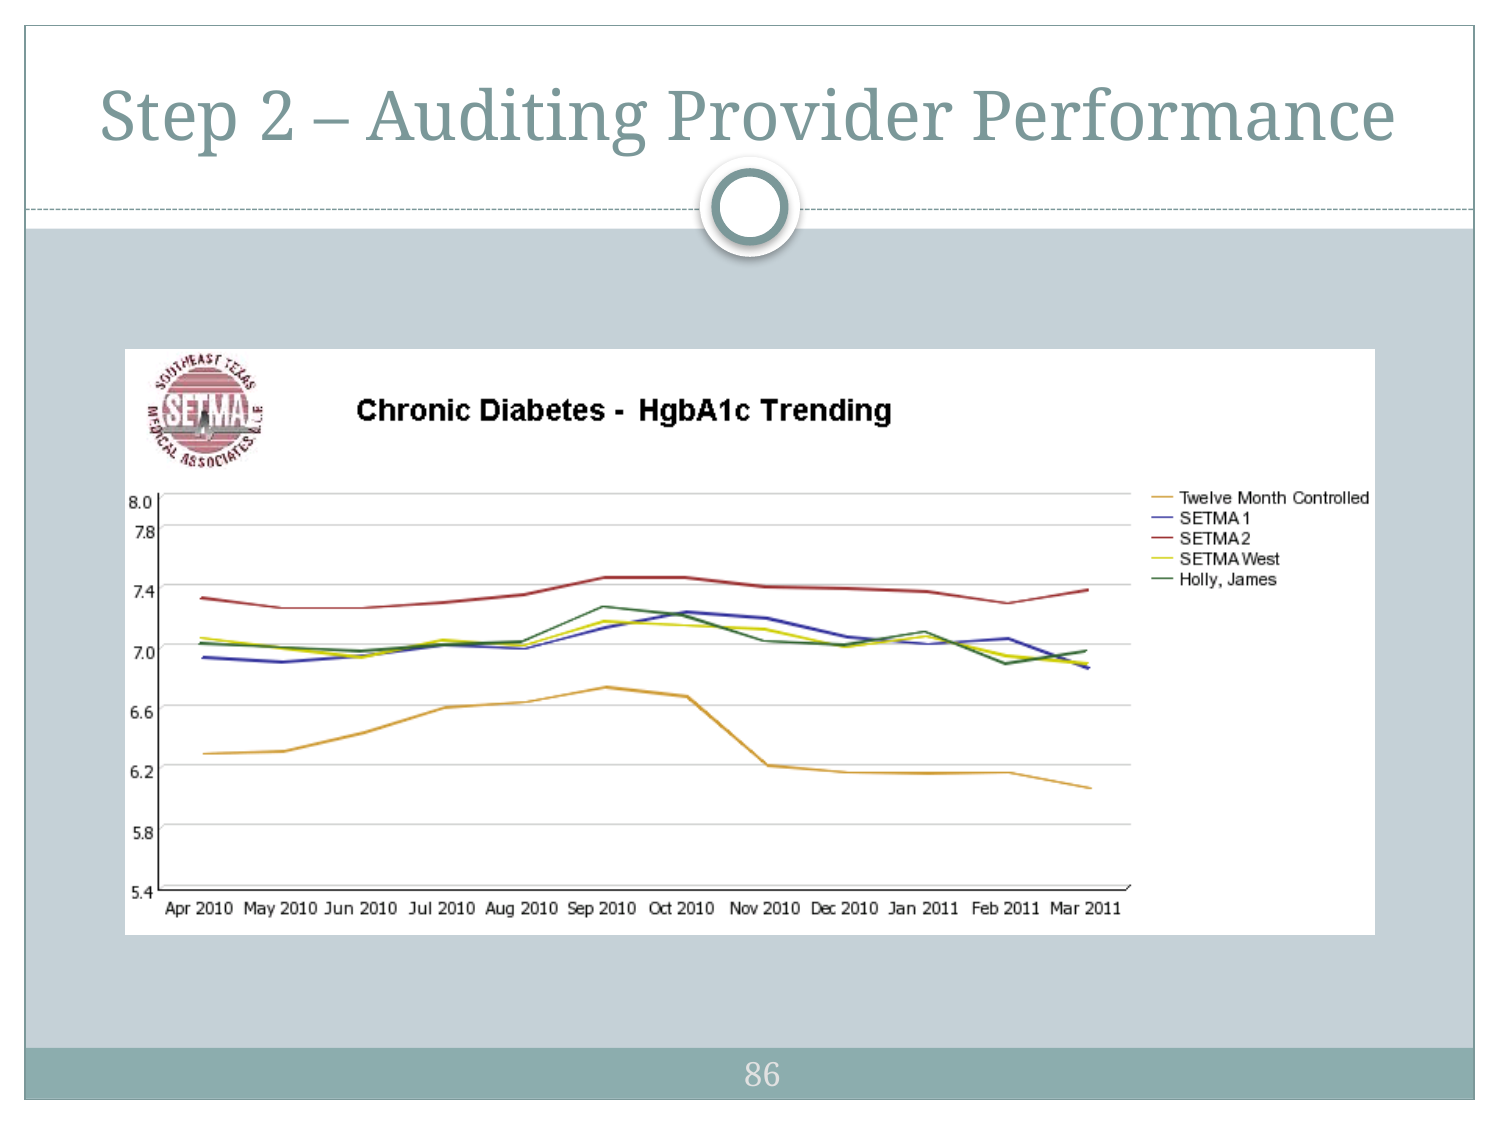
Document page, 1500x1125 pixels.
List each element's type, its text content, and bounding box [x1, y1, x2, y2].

title Step 2 – Auditing Provider Performance [49, 37, 1450, 163]
slide_number 86 [725, 1040, 800, 1113]
picture [124, 349, 1376, 935]
